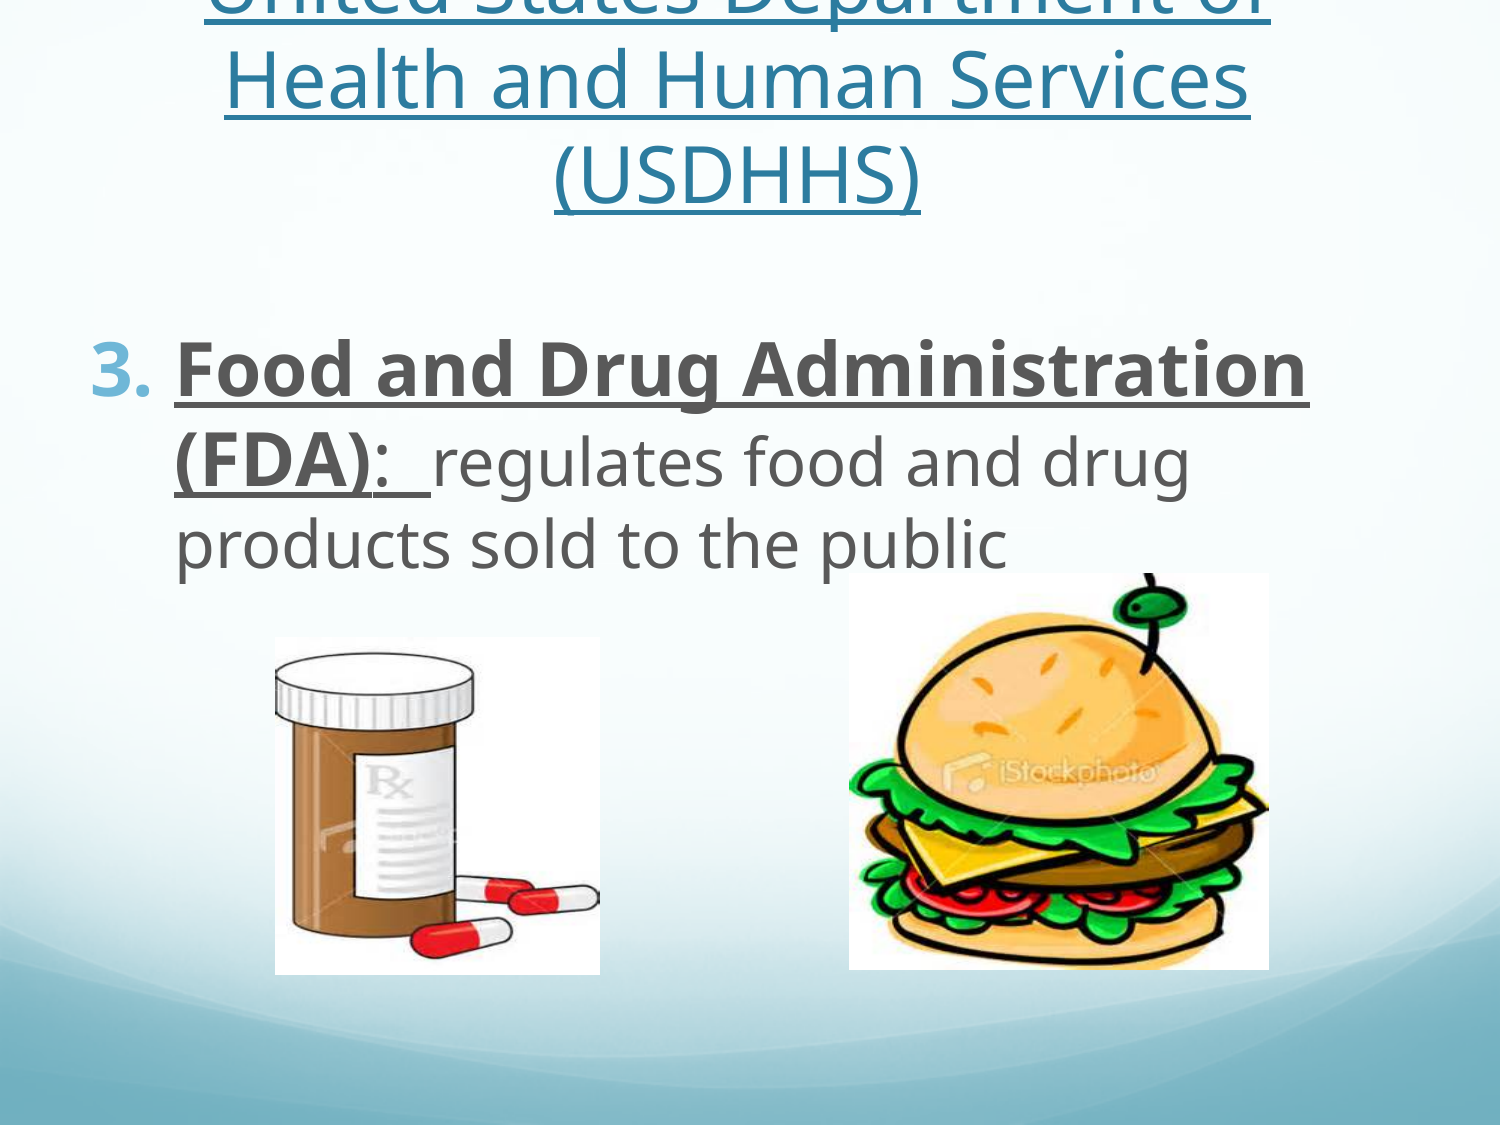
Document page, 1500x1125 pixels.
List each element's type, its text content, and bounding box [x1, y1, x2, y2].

title United States Department of Health and Human Services (USDHHS) [62, 0, 1413, 228]
list Food and Drug Administration (FDA): regulates food and drug products sold to the public [75, 212, 1425, 988]
picture [849, 572, 1269, 971]
picture [274, 636, 600, 976]
